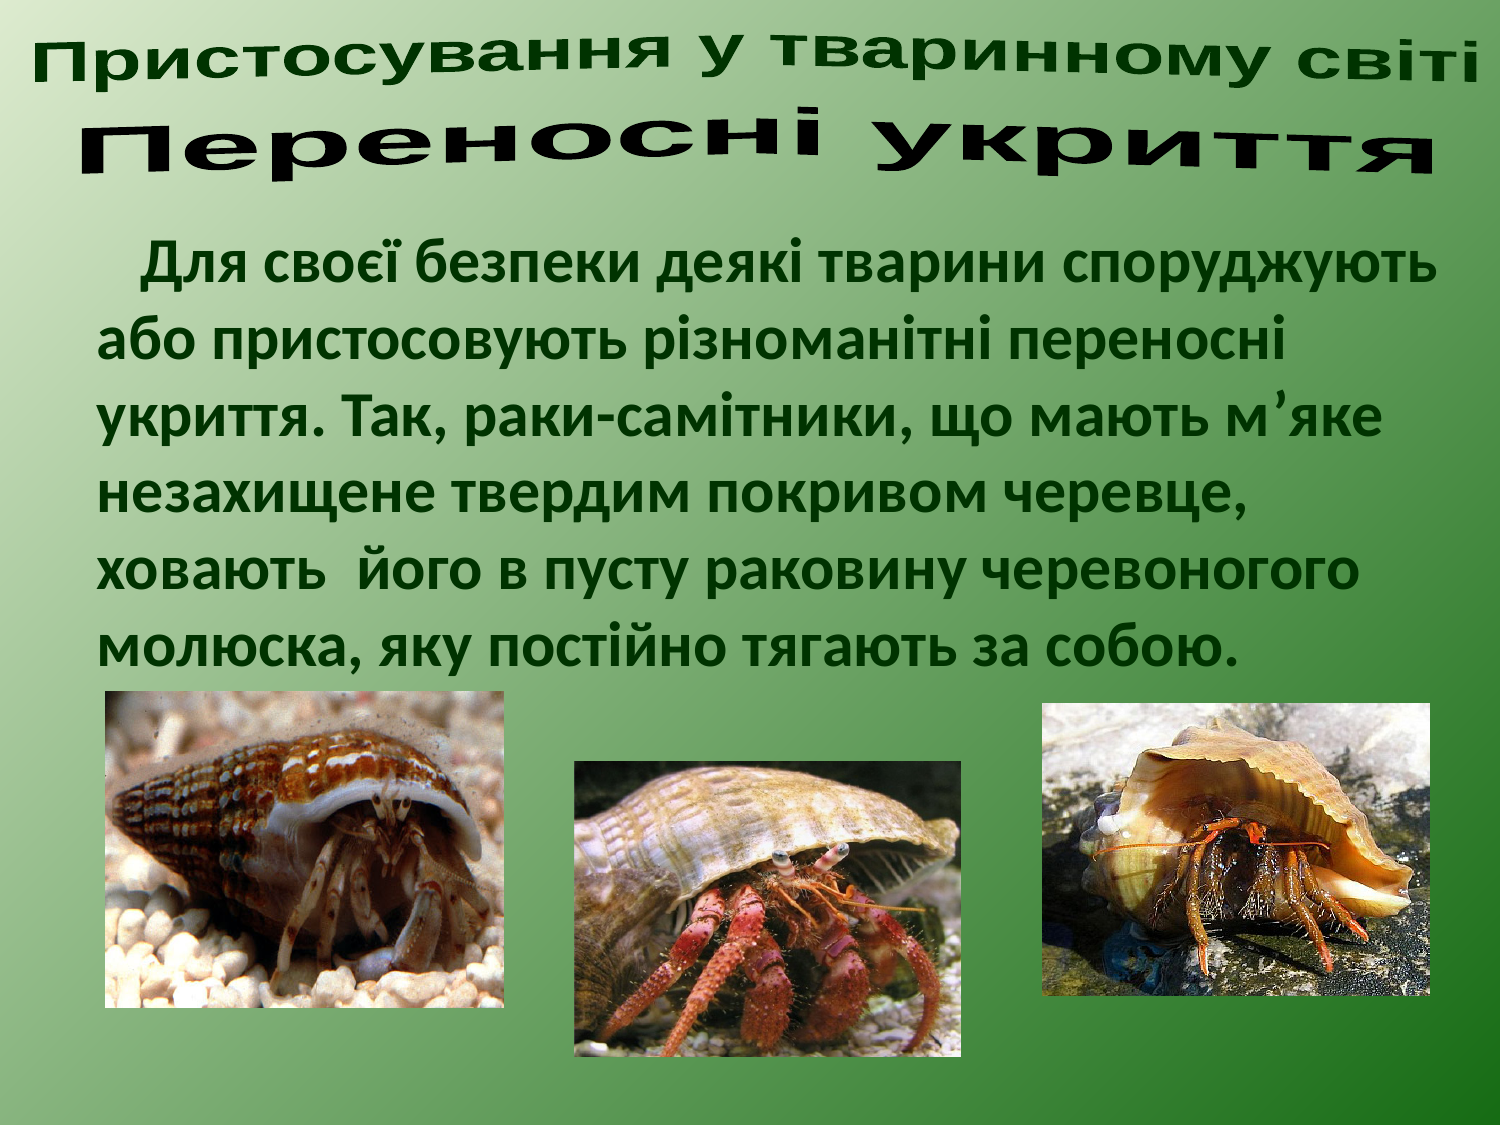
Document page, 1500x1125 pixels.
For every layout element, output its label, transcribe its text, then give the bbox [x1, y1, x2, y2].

picture [1042, 702, 1430, 997]
picture [105, 691, 505, 1008]
picture [573, 761, 962, 1057]
list Для своєї безпеки деякі тварини споруджують або пристосовують різноманітні переносні укриття. Так, раки-самітники, що мають м’яке незахищене твердим покривом черевце, ховають його в пусту раковину черевоногого молюска, яку постійно тягають за собою. [23, 210, 1465, 715]
